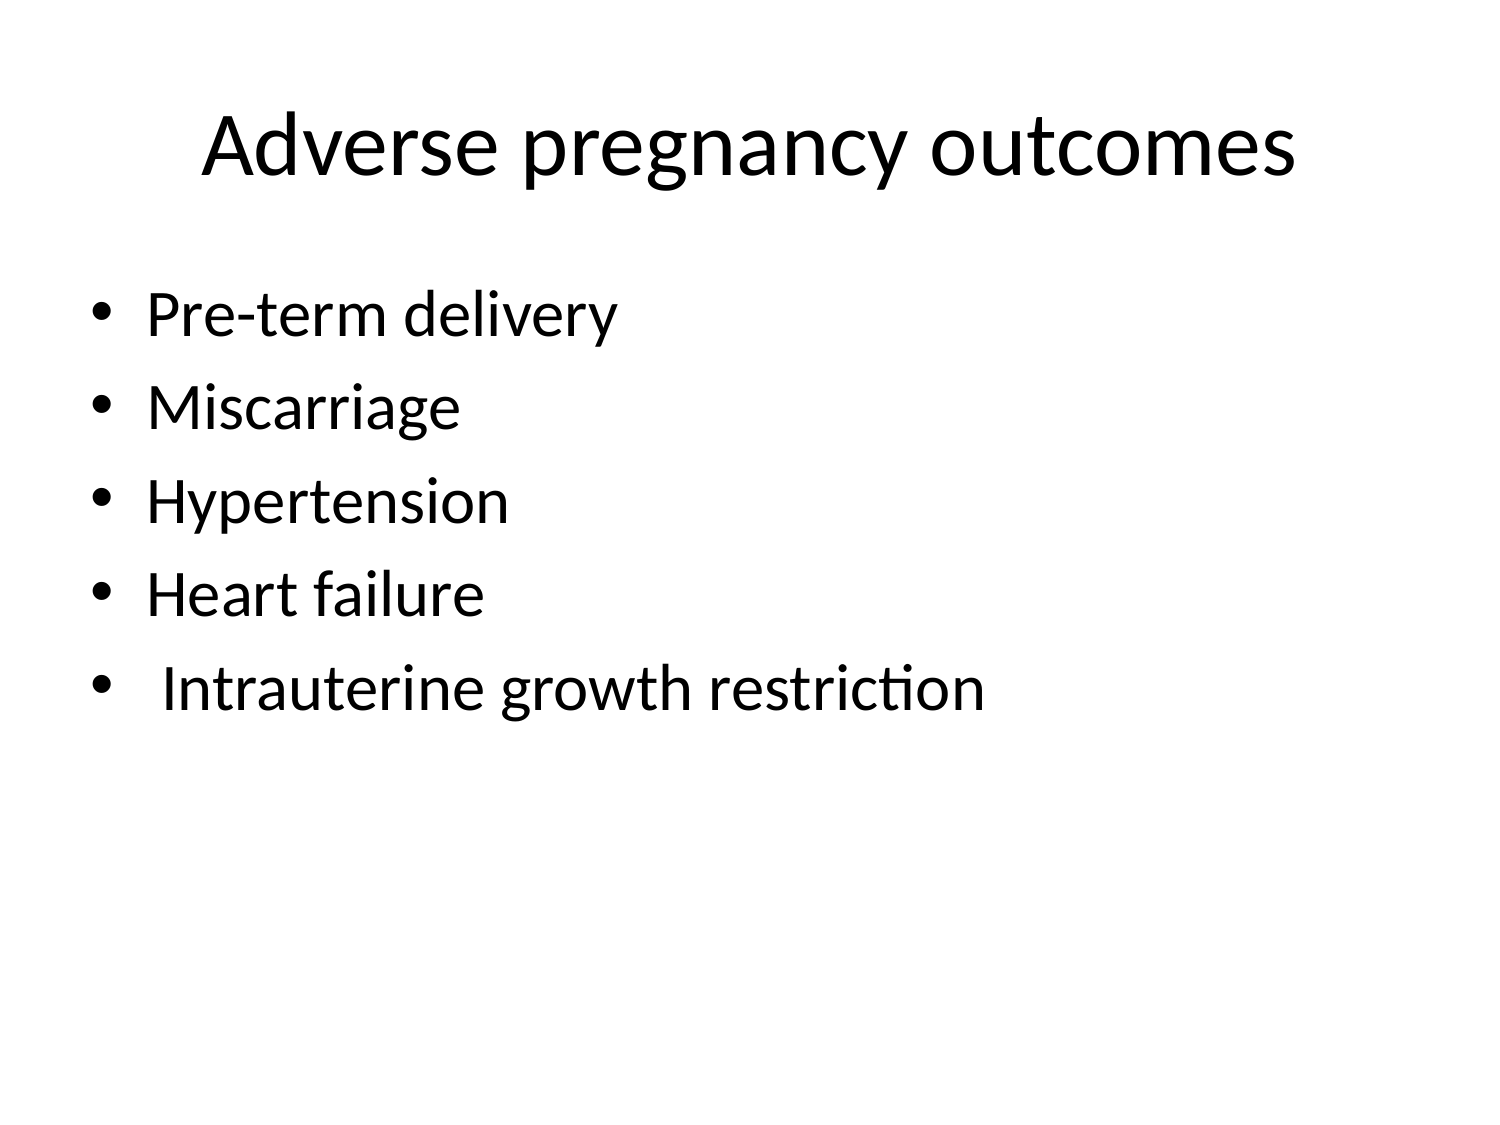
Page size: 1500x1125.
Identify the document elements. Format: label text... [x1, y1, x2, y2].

list Pre-term delivery Miscarriage Hypertension Heart failure Intrauterine growth restriction [75, 262, 1425, 1005]
title Adverse pregnancy outcomes [75, 45, 1425, 233]
